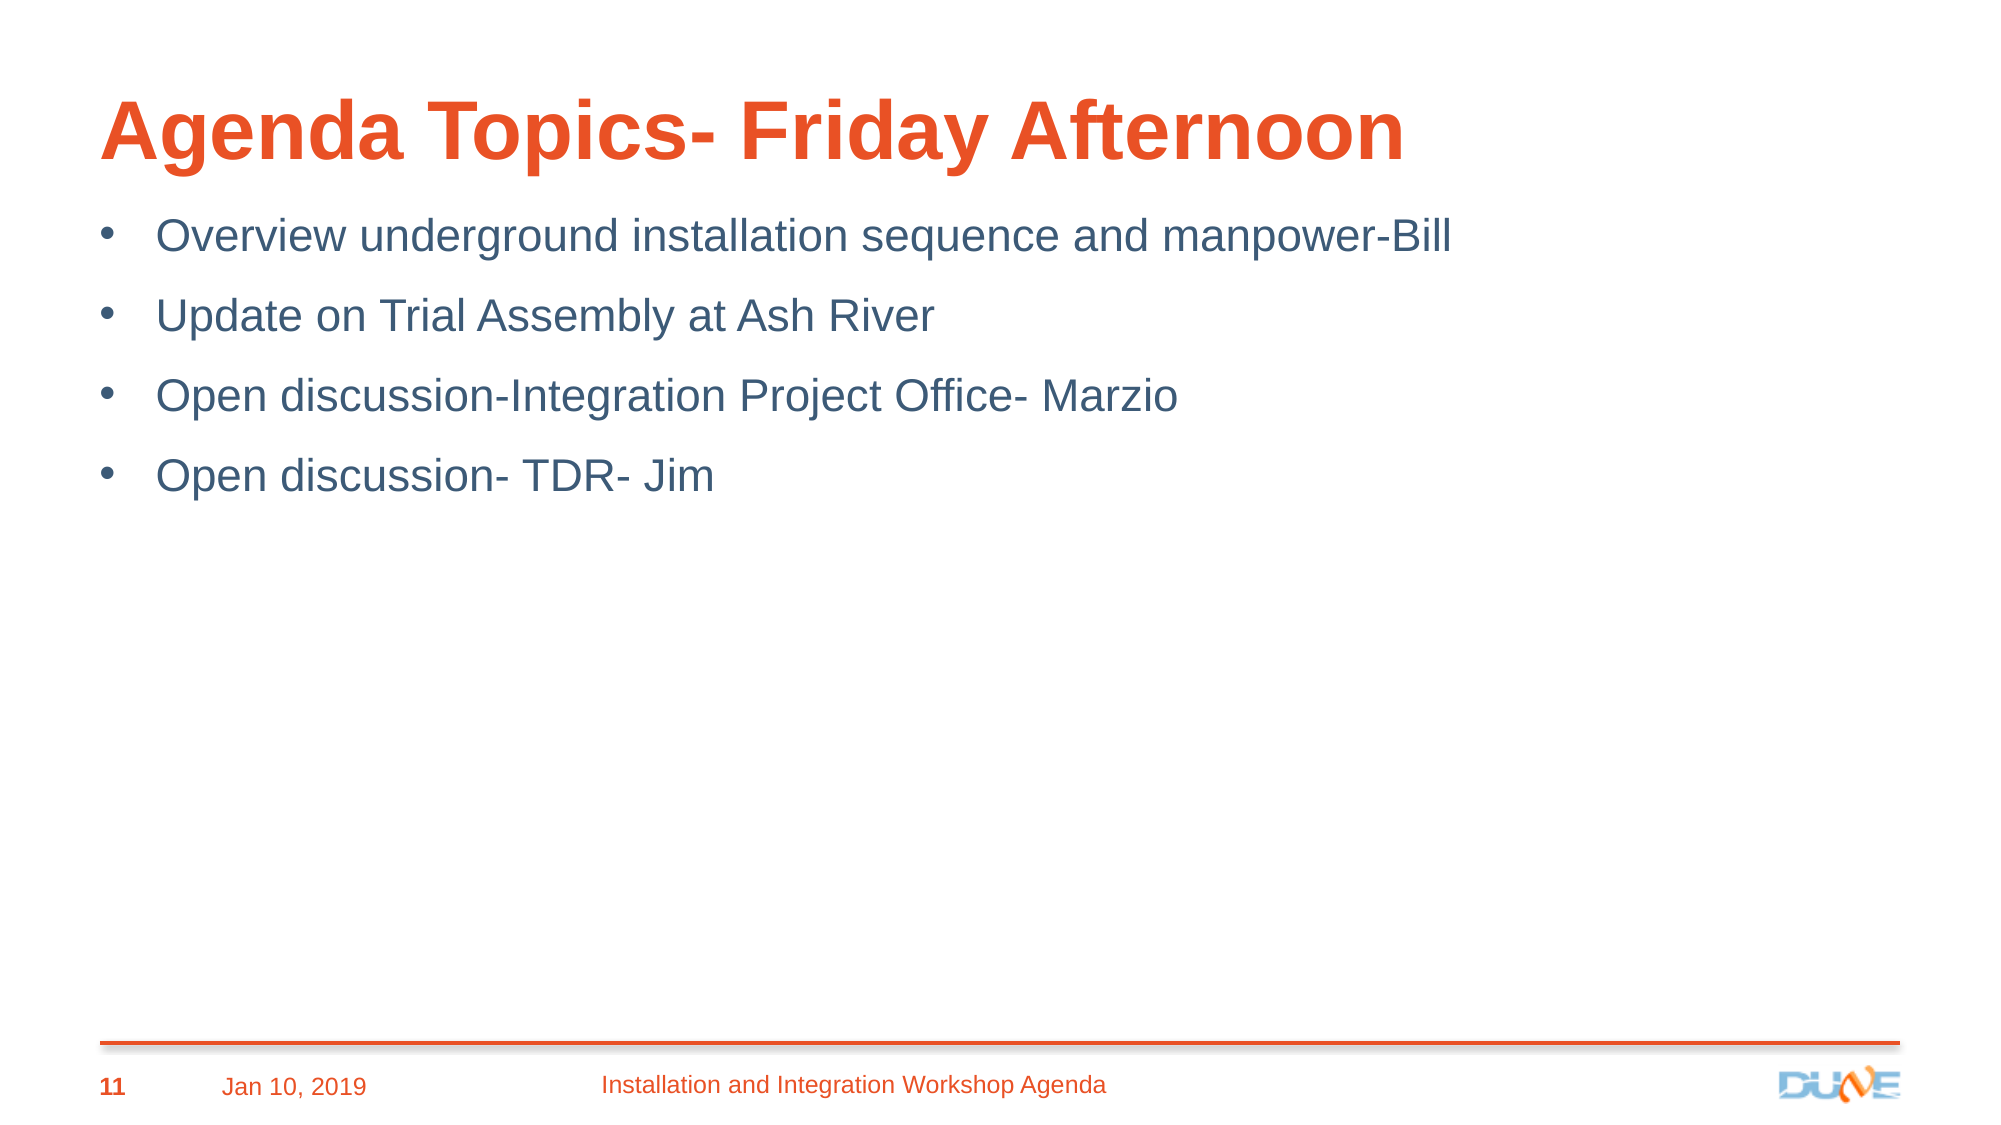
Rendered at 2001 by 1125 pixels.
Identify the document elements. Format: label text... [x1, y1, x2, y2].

list Overview underground installation sequence and manpower-Bill Update on Trial Assembly at Ash River Open discussion-Integration Project Office- Marzio Open discussion- TDR- Jim [99, 198, 1900, 1030]
slide_number 11 [99, 1074, 193, 1101]
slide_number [221, 1072, 545, 1101]
picture [1778, 1064, 1902, 1104]
footer Installation and Integration Workshop Agenda [601, 1072, 1553, 1099]
title Agenda Topics- Friday Afternoon [99, 75, 1900, 183]
